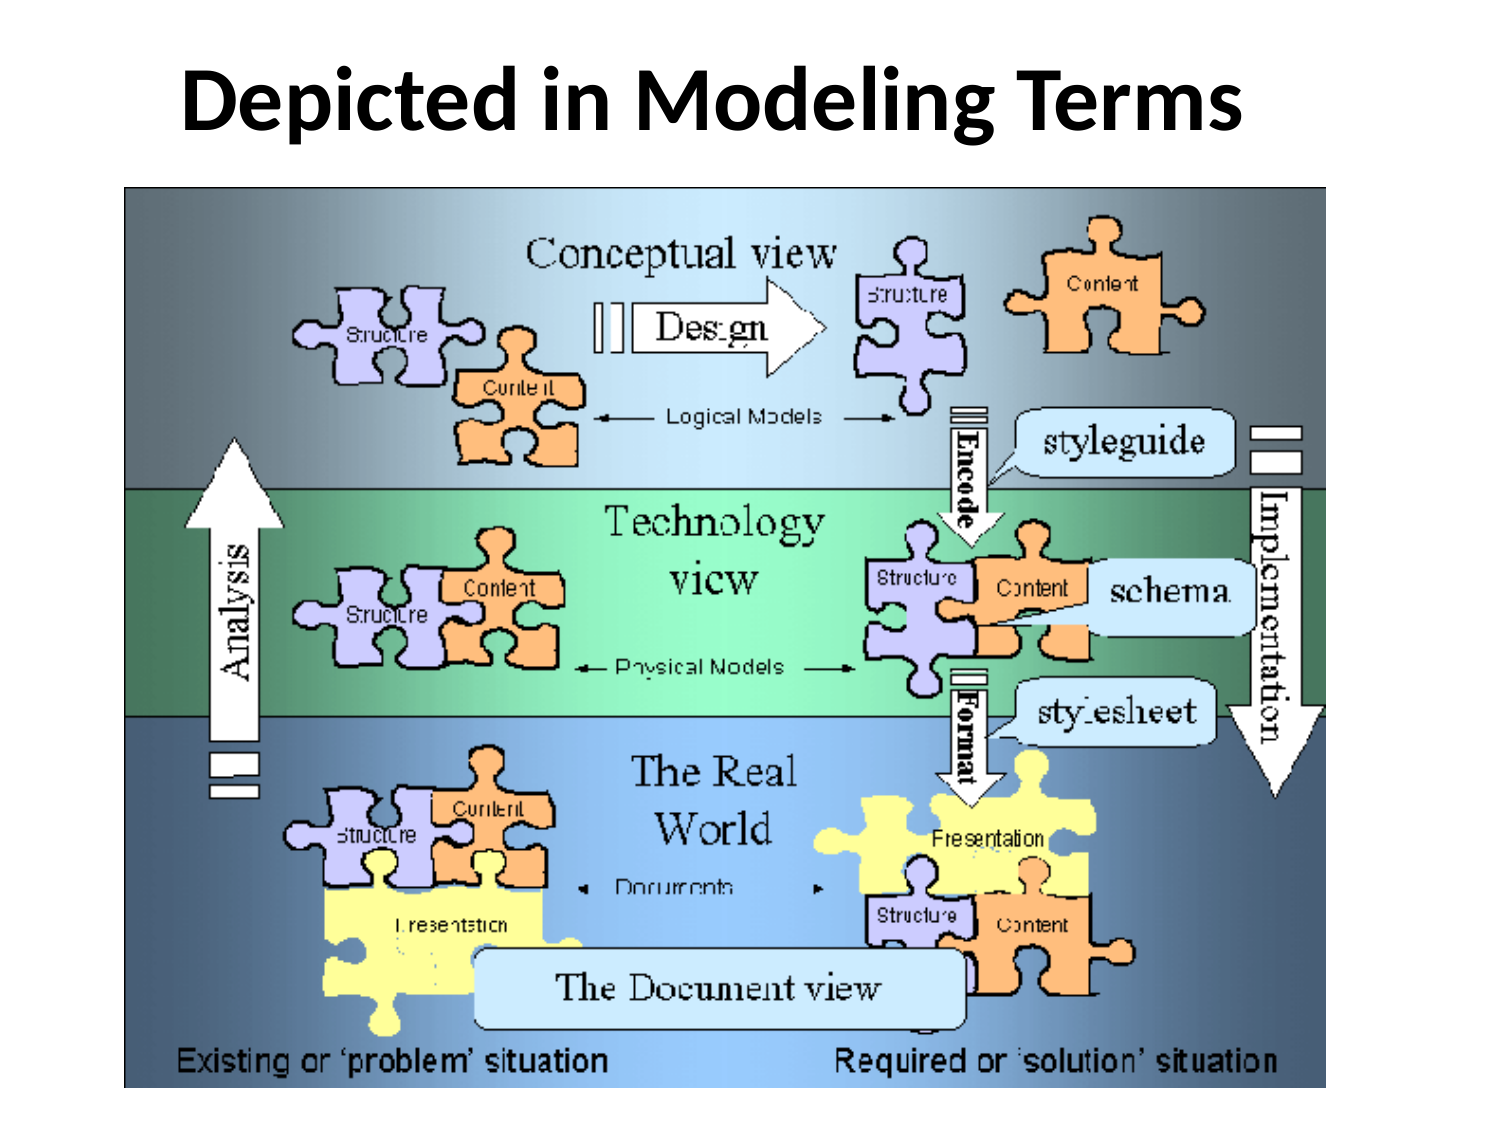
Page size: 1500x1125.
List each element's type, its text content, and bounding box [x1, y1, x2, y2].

picture [124, 187, 1326, 1088]
title Depicted in Modeling Terms [0, 0, 1425, 188]
